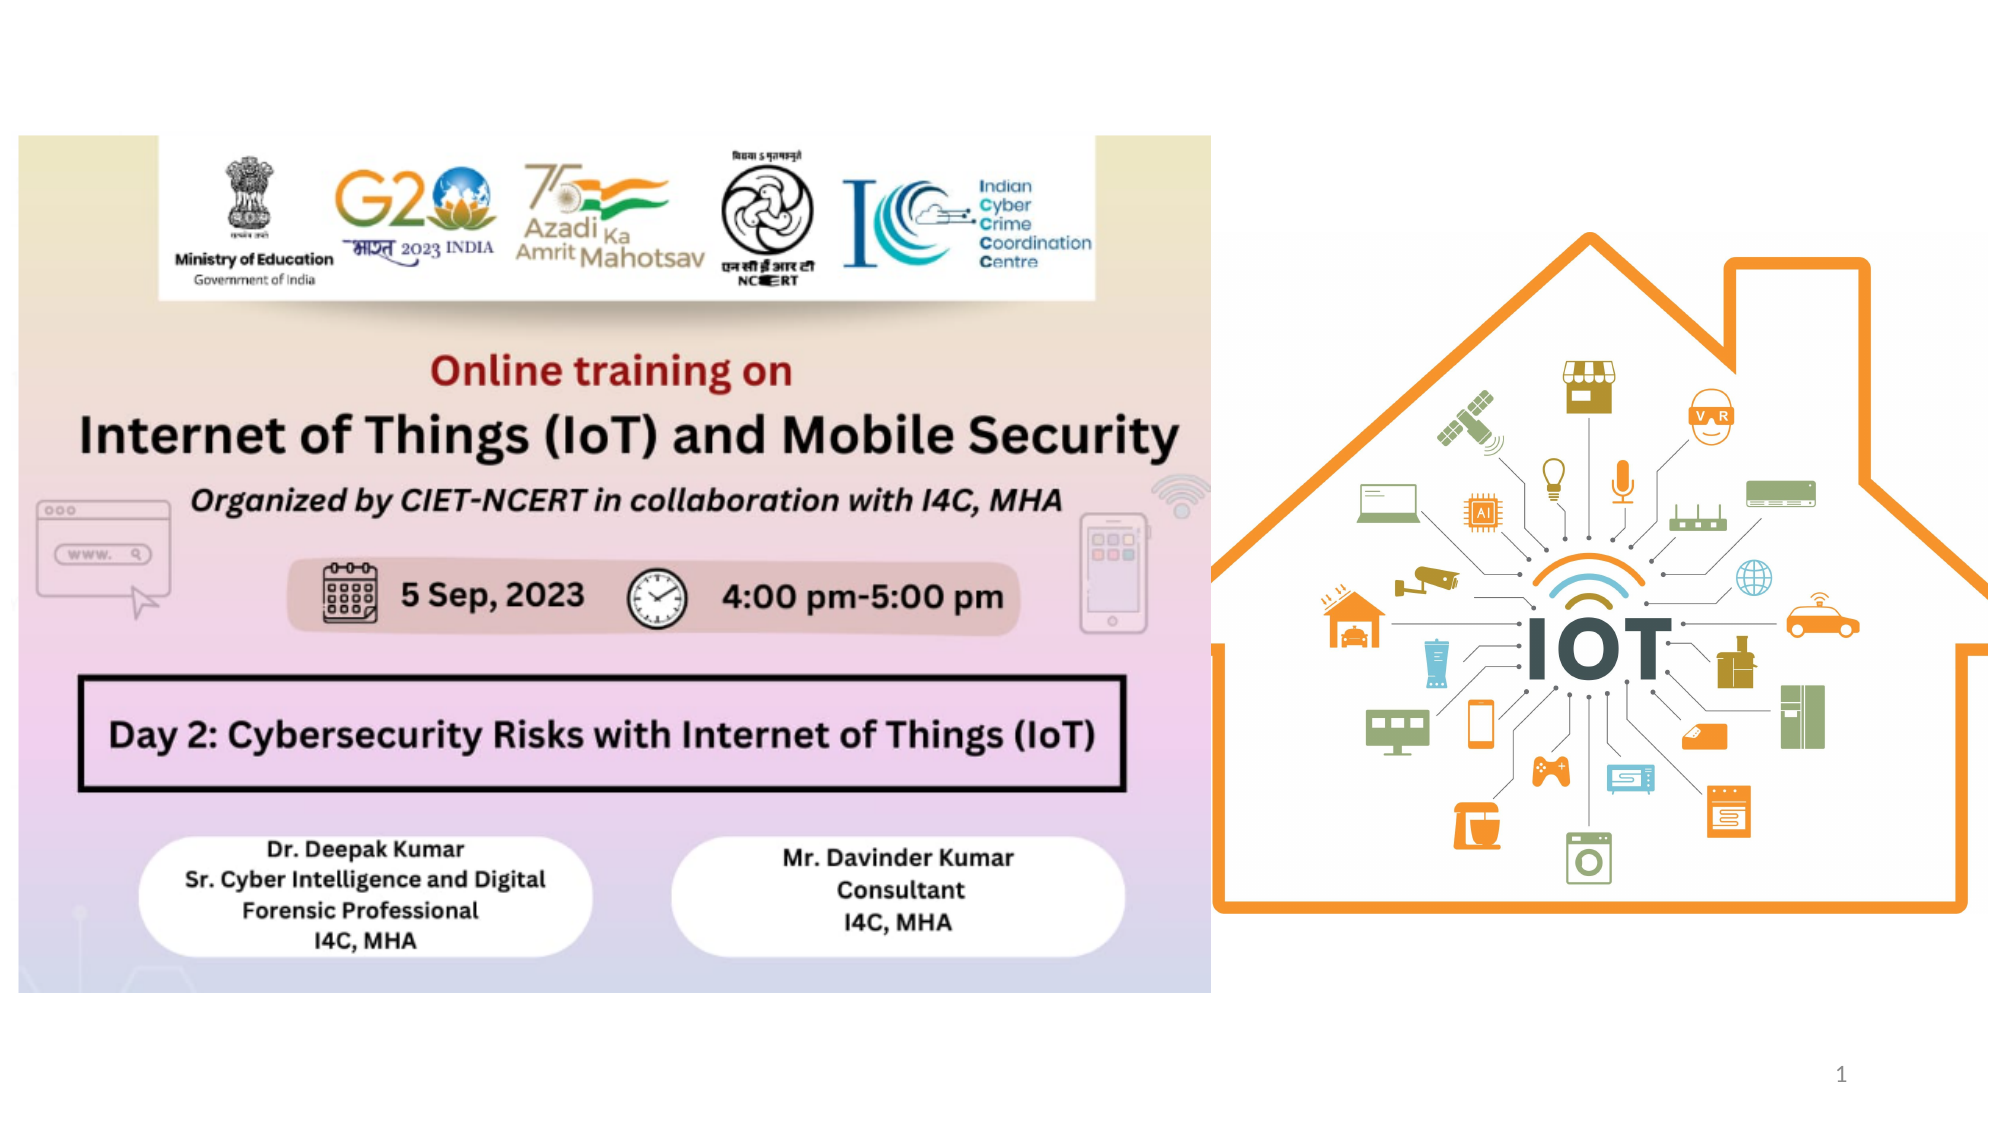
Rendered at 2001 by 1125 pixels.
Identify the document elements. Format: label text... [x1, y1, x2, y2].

picture [10, 131, 1988, 993]
slide_number 1 [1412, 1042, 1863, 1103]
